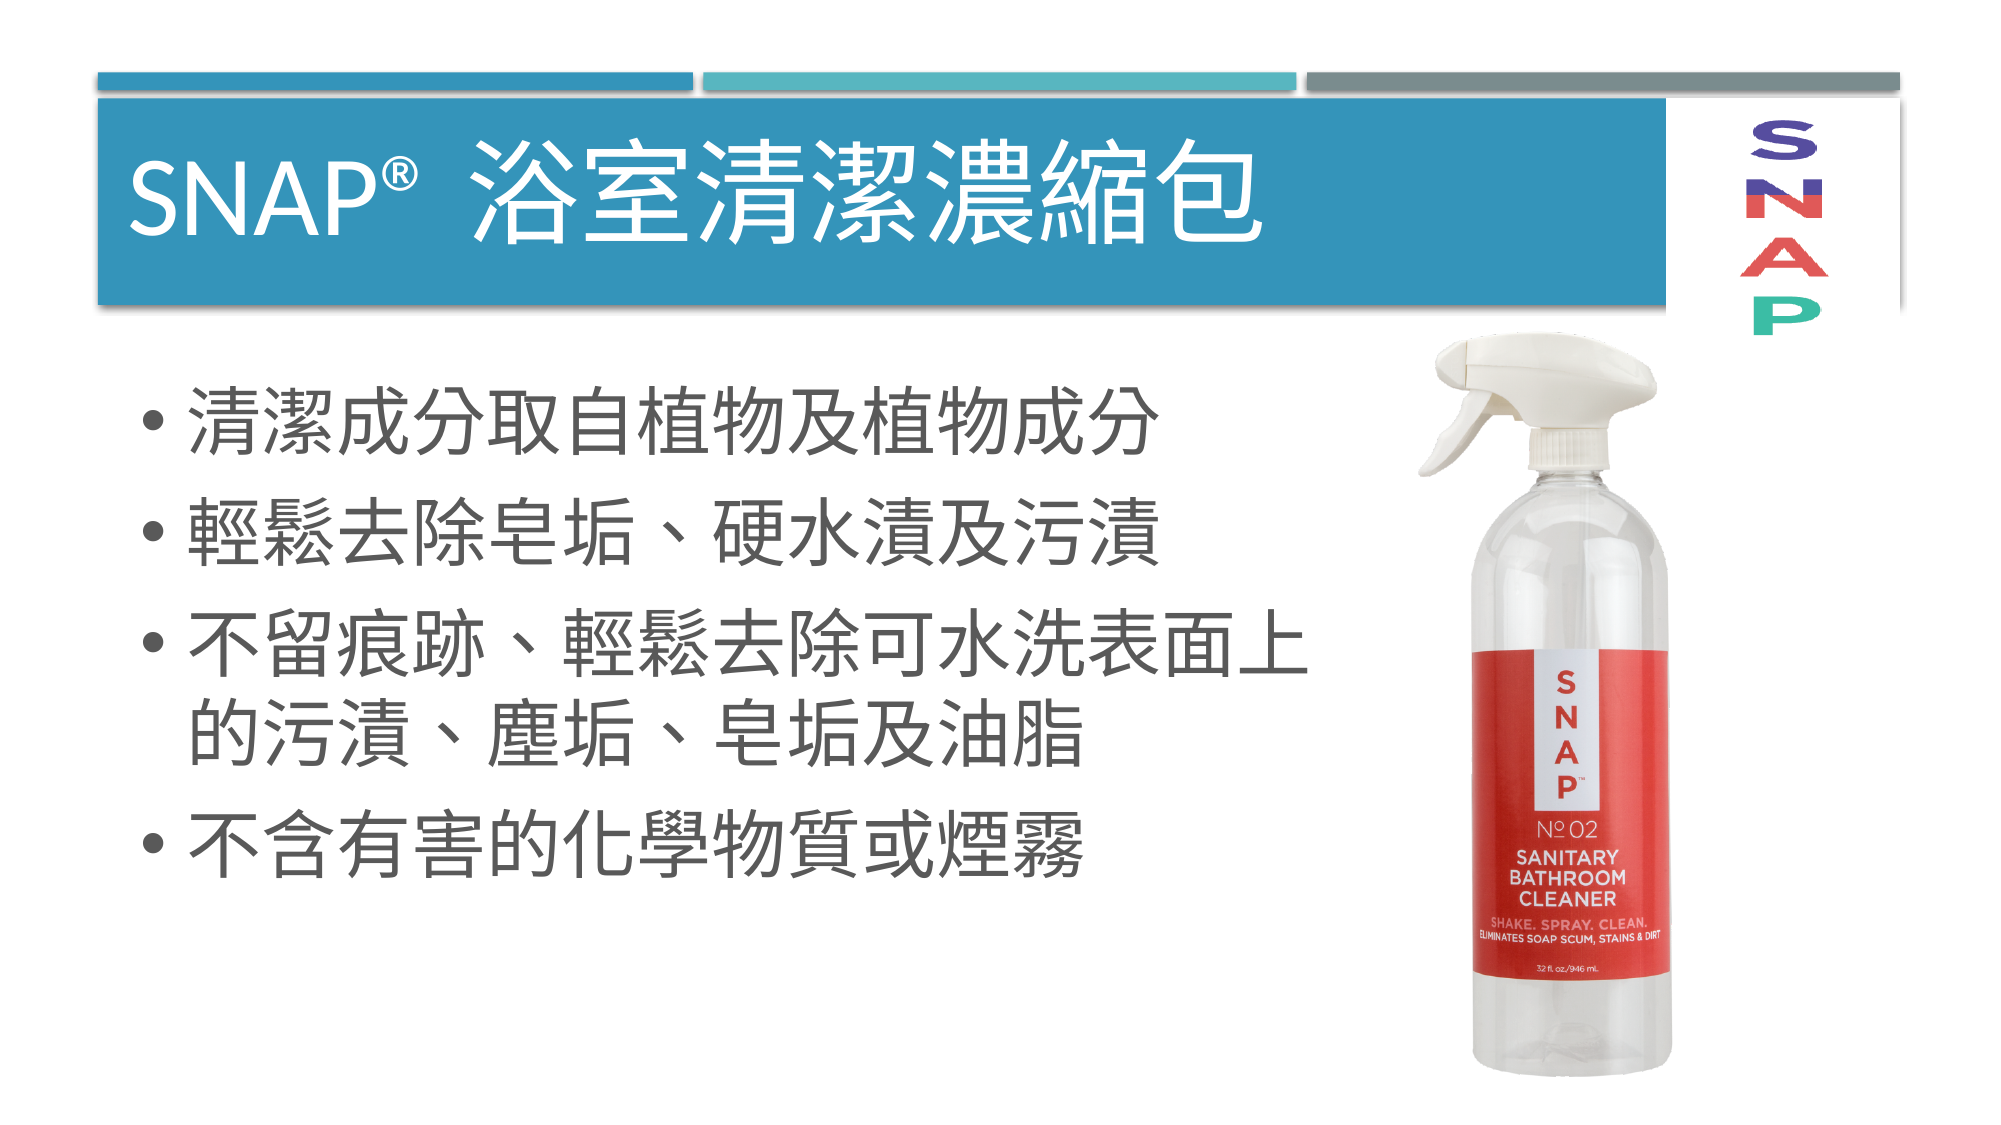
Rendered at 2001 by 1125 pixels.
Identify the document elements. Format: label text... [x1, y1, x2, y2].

text_box 清潔成分取自植物及植物成分 輕鬆去除皂垢、硬水漬及污漬 不留痕跡、輕鬆去除可水洗表面上的污漬、塵垢、皂垢及油脂 不含有害的化學物質或煙霧 [124, 367, 1081, 895]
picture [1086, 98, 1988, 1125]
title Snap®浴室清潔濃縮包 [112, 149, 1463, 266]
